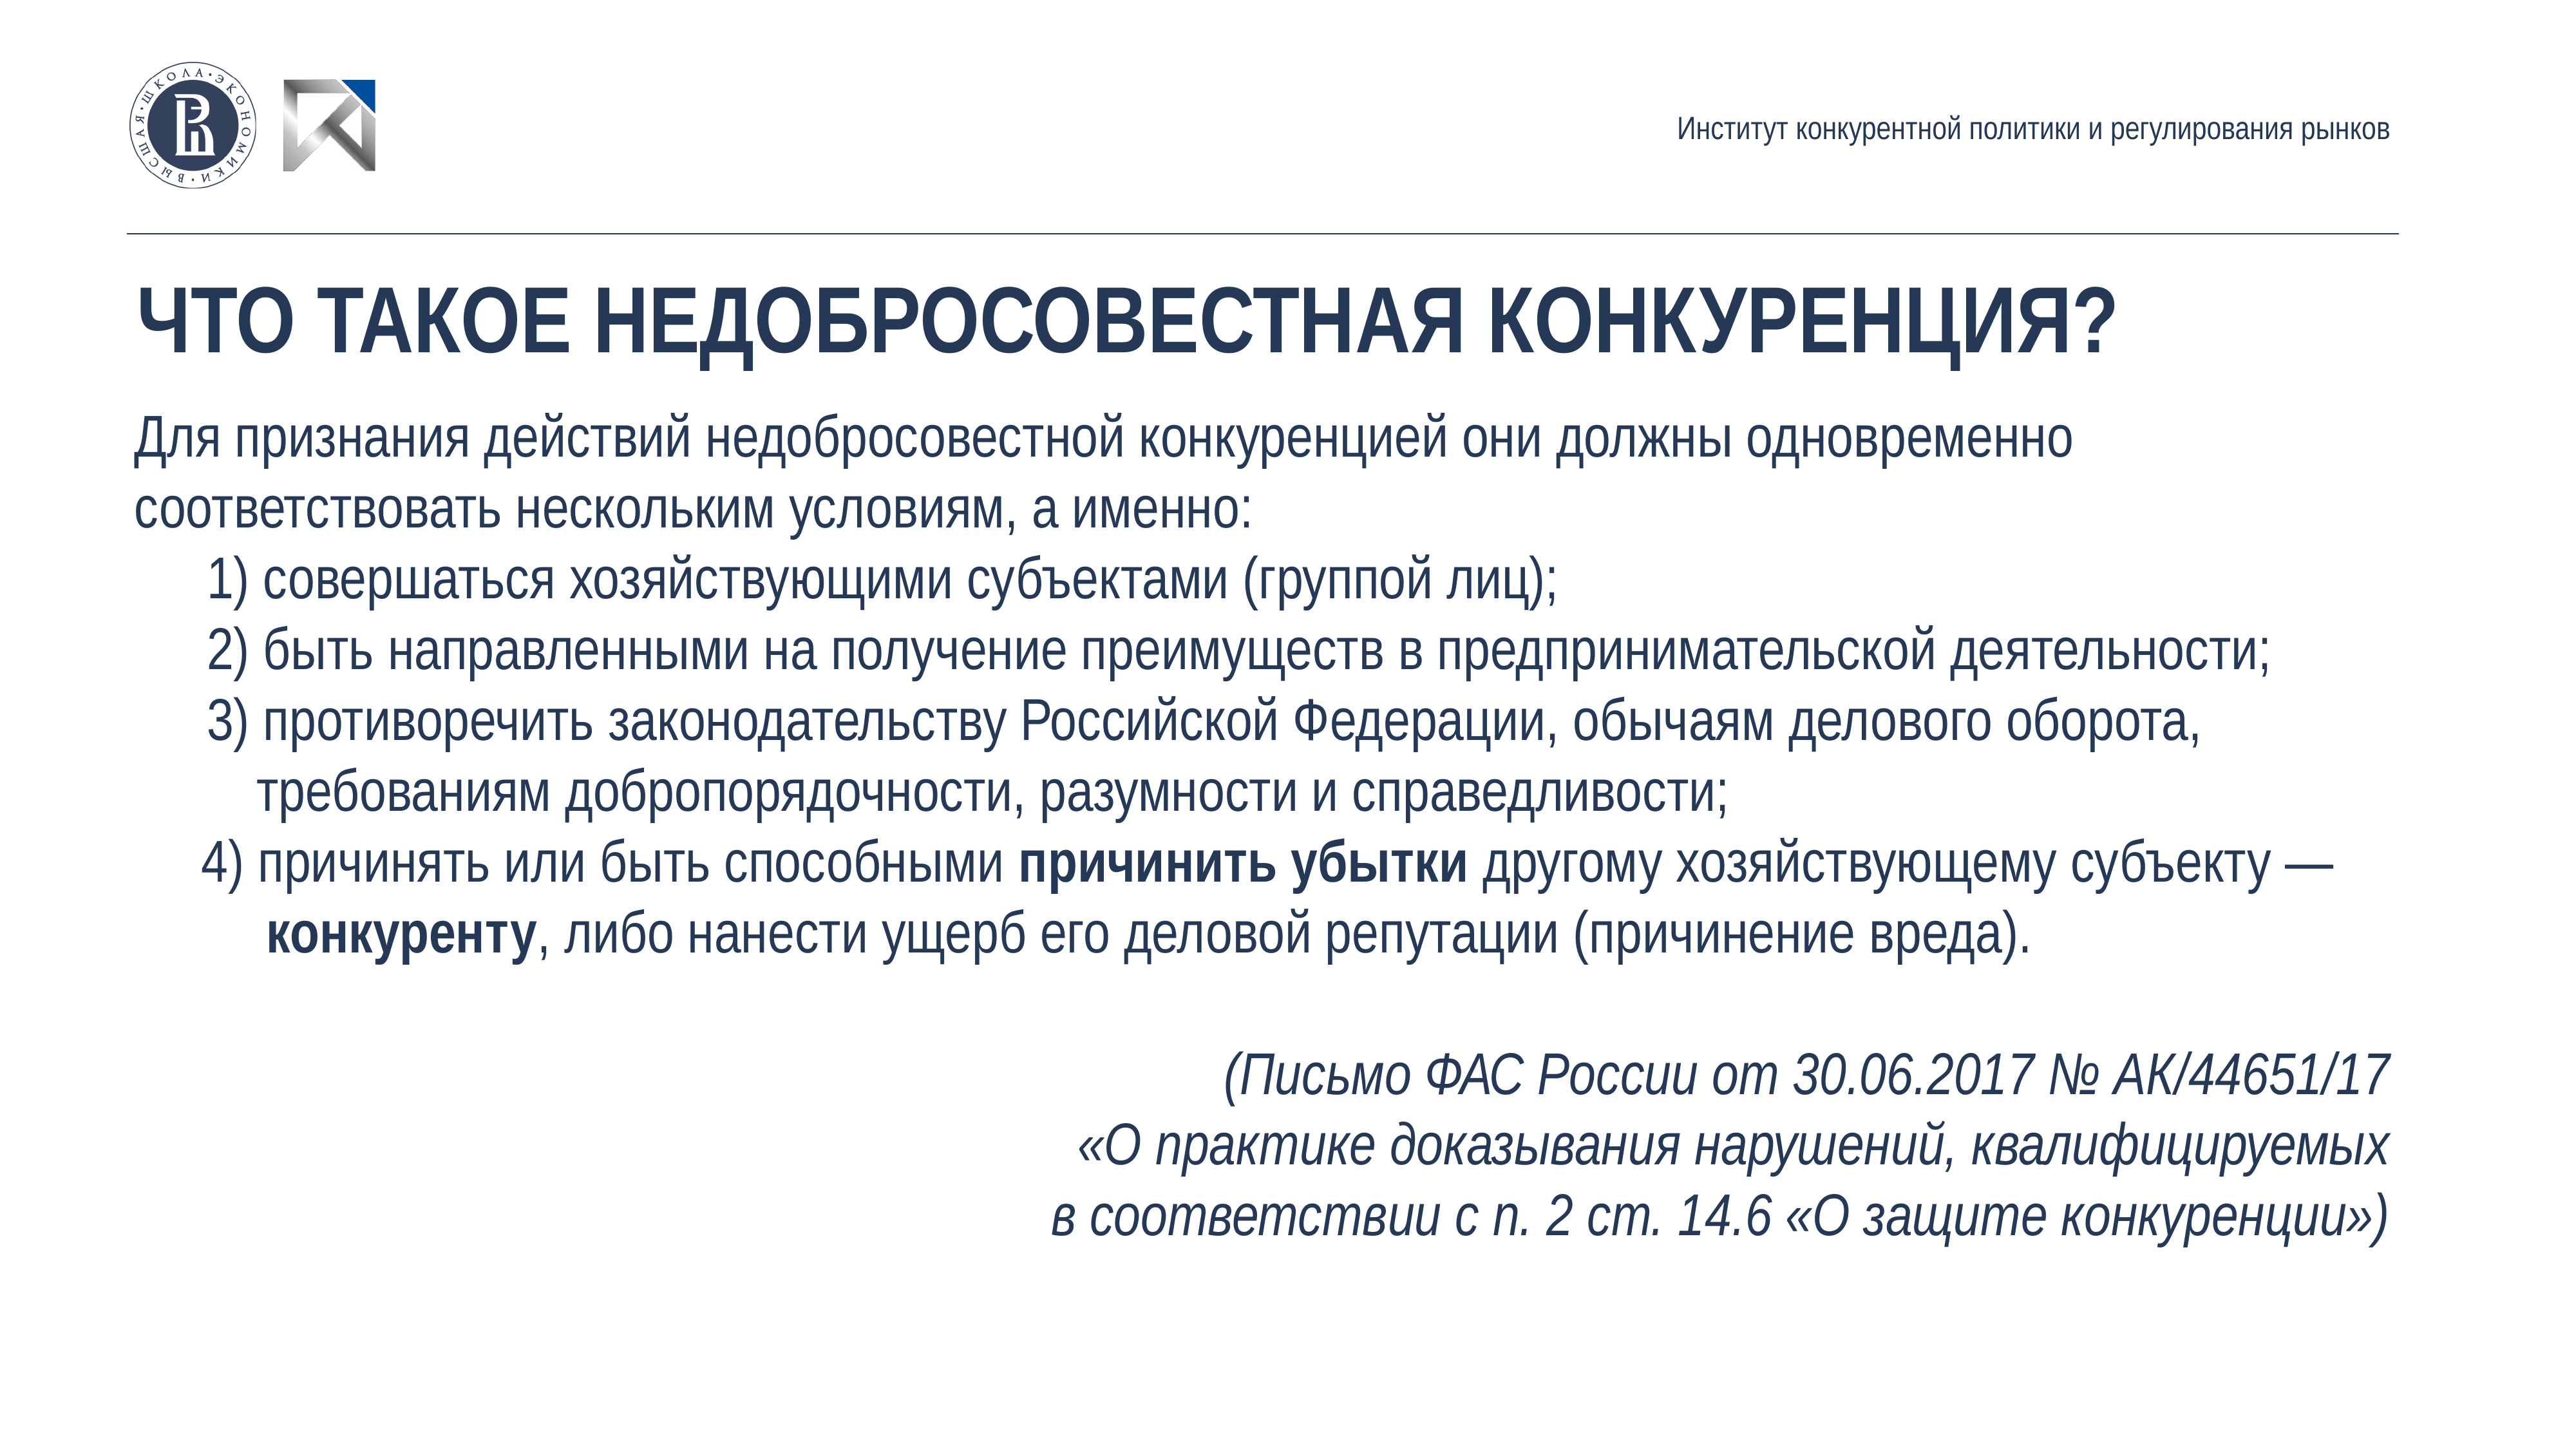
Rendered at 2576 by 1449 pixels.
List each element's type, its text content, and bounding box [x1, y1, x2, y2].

text_box Для признания действий недобросовестной конкуренцией они должны одновременно соответствовать нескольким условиям, а именно: 1) совершаться хозяйствующими субъектами (группой лиц); 2) быть направленными на получение преимуществ в предпринимательской деятельности; 3) противоречить законодательству Российской Федерации, обычаям делового оборота, требованиям добропорядочности, разумности и справедливости; 4) причинять или быть способными причинить убытки другому хозяйствующему субъекту —конкуренту, либо нанести ущерб его деловой репутации (причинение вреда). (Письмо ФАС России от 30.06.2017 № АК/44651/17 «О практике доказывания нарушений, квалифицируемых в соответствии с п. 2 ст. 14.6 «О защите конкуренции») [126, 390, 2399, 1415]
text_box Институт конкурентной политики и регулирования рынков [1198, 100, 2399, 154]
picture [283, 79, 375, 171]
text_box ЧТО ТАКОЕ НЕДОБРОСОВЕСТНАЯ КОНКУРЕНЦИЯ? [129, 251, 2193, 373]
picture [129, 62, 256, 189]
